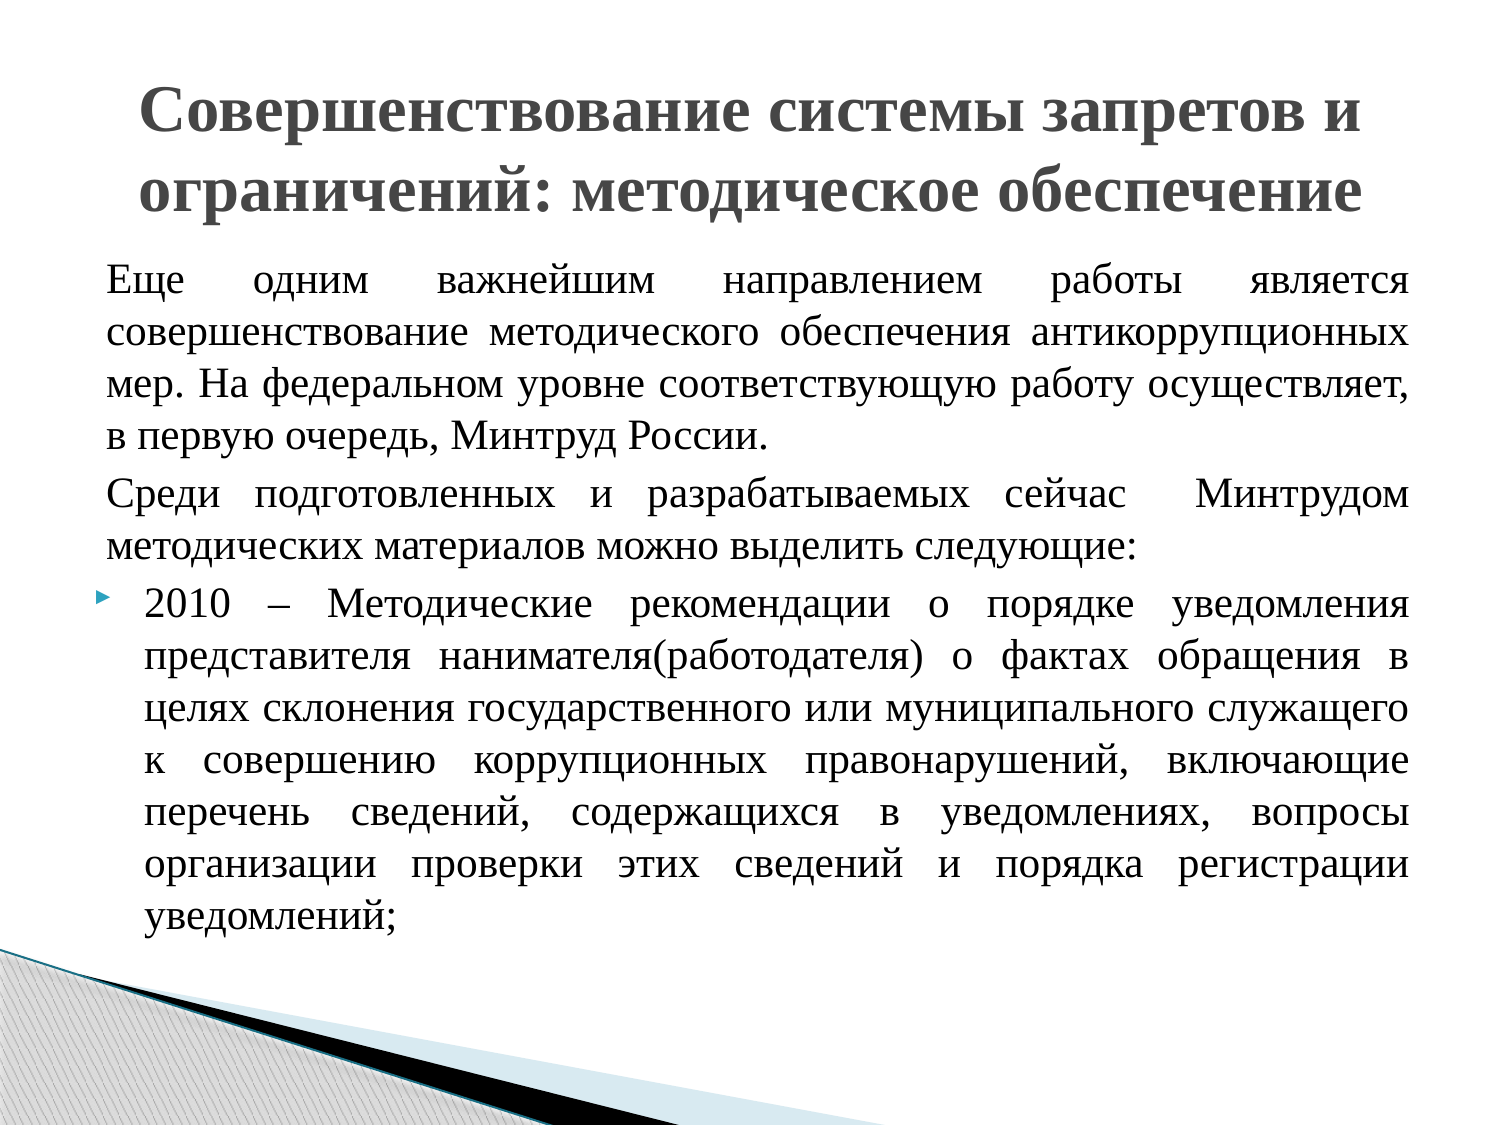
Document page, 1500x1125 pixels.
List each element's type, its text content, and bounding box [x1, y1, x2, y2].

list Еще одним важнейшим направлением работы является совершенствование методического обеспечения антикоррупционных мер. На федеральном уровне соответствующую работу осуществляет, в первую очередь, Минтруд России. Среди подготовленных и разрабатываемых сейчас Минтрудом методических материалов можно выделить следующие: 2010 – Методические рекомендации о порядке уведомления представителя нанимателя(работодателя) о фактах обращения в целях склонения государственного или муниципального служащего к совершению коррупционных правонарушений, включающие перечень сведений, содержащихся в уведомлениях, вопросы организации проверки этих сведений и порядка регистрации уведомлений; [75, 243, 1425, 986]
title Совершенствование системы запретов и ограничений: методическое обеспечение [123, 50, 1474, 239]
